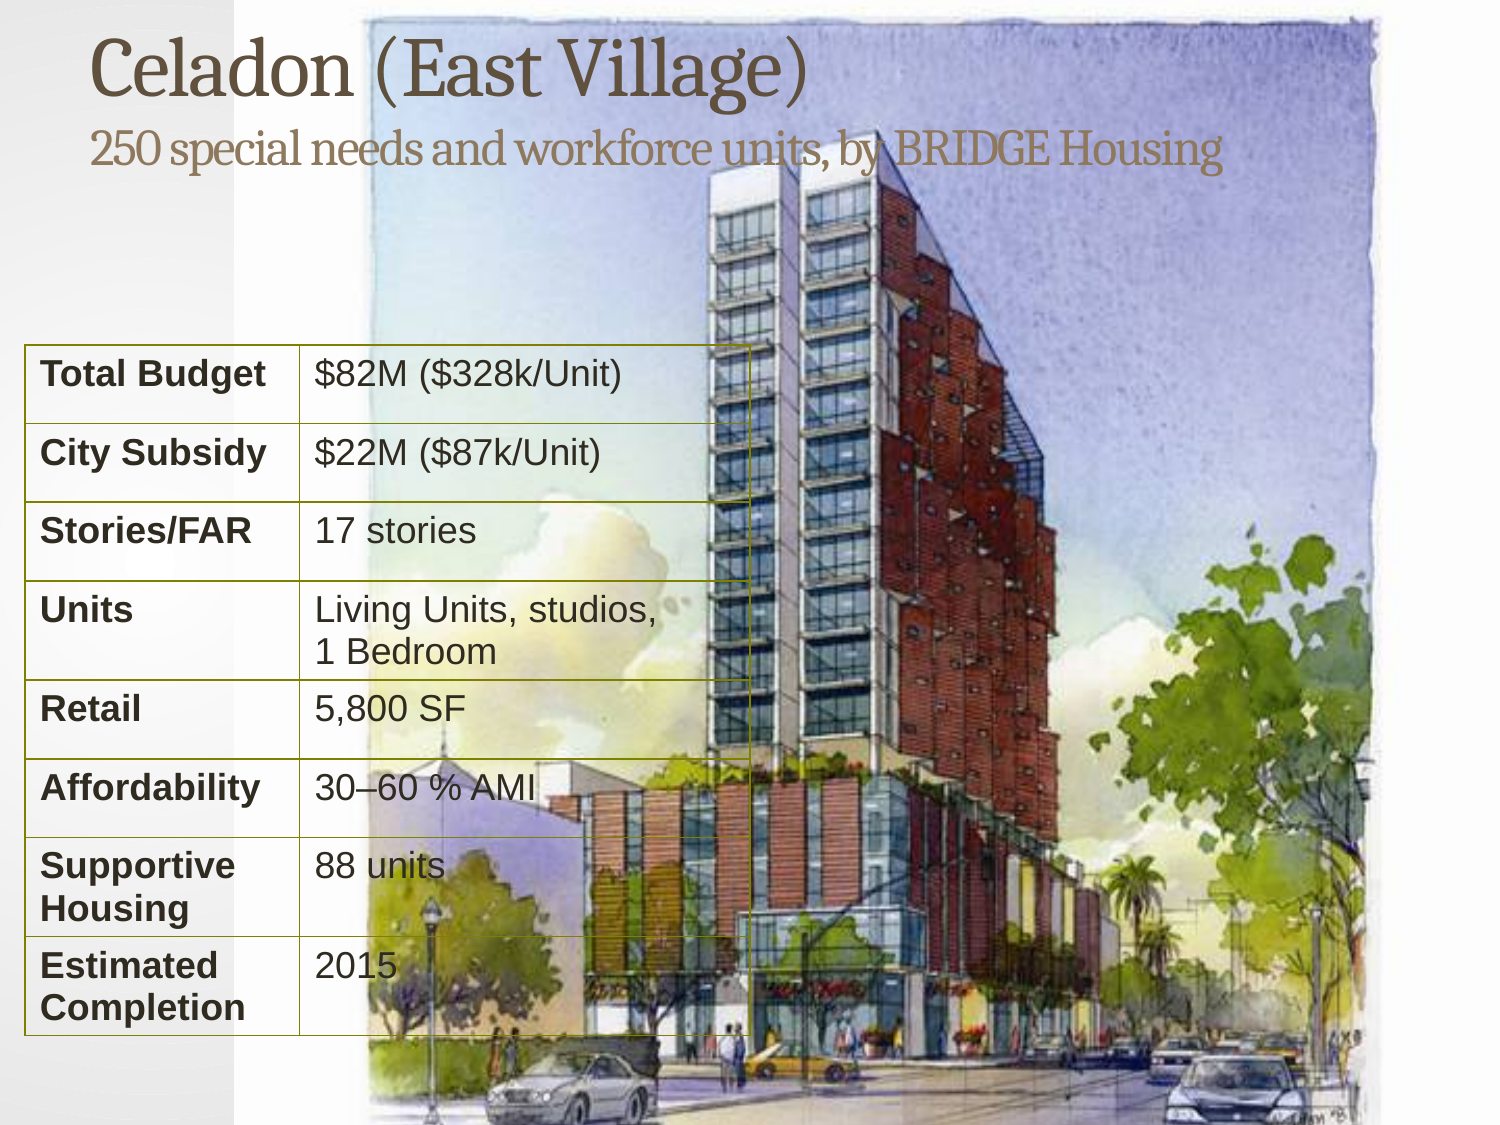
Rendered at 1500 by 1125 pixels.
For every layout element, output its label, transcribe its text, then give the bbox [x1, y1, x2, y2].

title Celadon (East Village) 250 special needs and workforce units, by BRIDGE Housing [75, 0, 230, 188]
table_cell Affordability [26, 760, 230, 837]
table_cell City Subsidy [26, 424, 230, 501]
table_cell Estimated Completion [26, 937, 230, 1035]
table_cell Units [26, 582, 230, 679]
table_header Total Budget [26, 346, 230, 423]
table_cell Stories/FAR [26, 503, 230, 580]
table_cell Retail [26, 681, 230, 758]
picture [233, 0, 1500, 1125]
table_cell Supportive Housing [26, 838, 230, 936]
